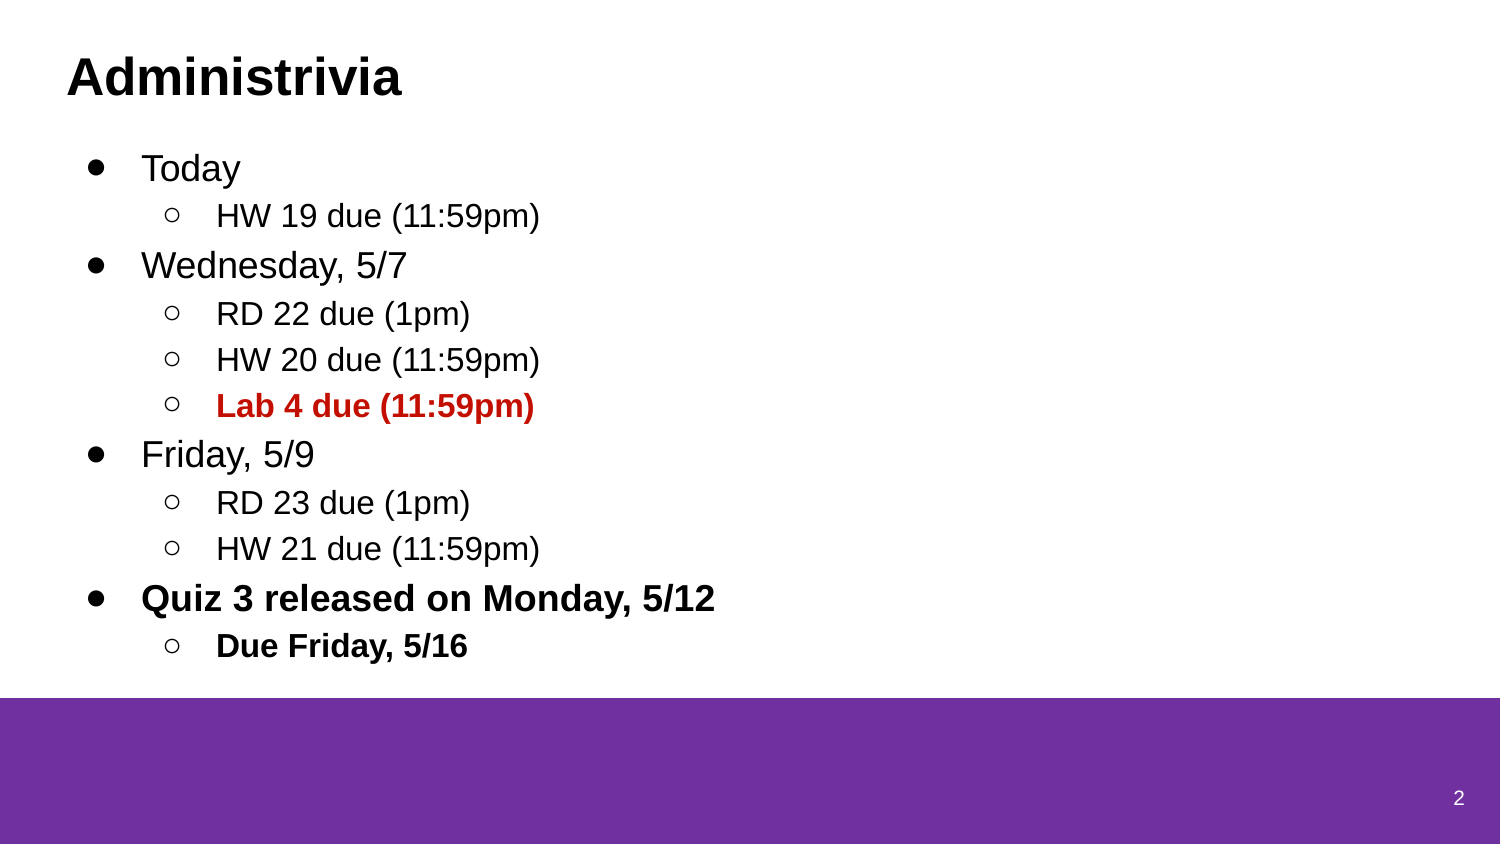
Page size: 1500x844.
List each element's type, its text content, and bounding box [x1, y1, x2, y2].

title Administrivia [51, 27, 1449, 121]
list Today HW 19 due (11:59pm) Wednesday, 5/7 RD 22 due (1pm) HW 20 due (11:59pm) Lab 4 due (11:59pm) Friday, 5/9 RD 23 due (1pm) HW 21 due (11:59pm) Quiz 3 released on Monday, 5/12 Due Friday, 5/16 [51, 121, 1449, 699]
picture [0, 0, 1500, 698]
slide_number 2 [1389, 764, 1480, 830]
